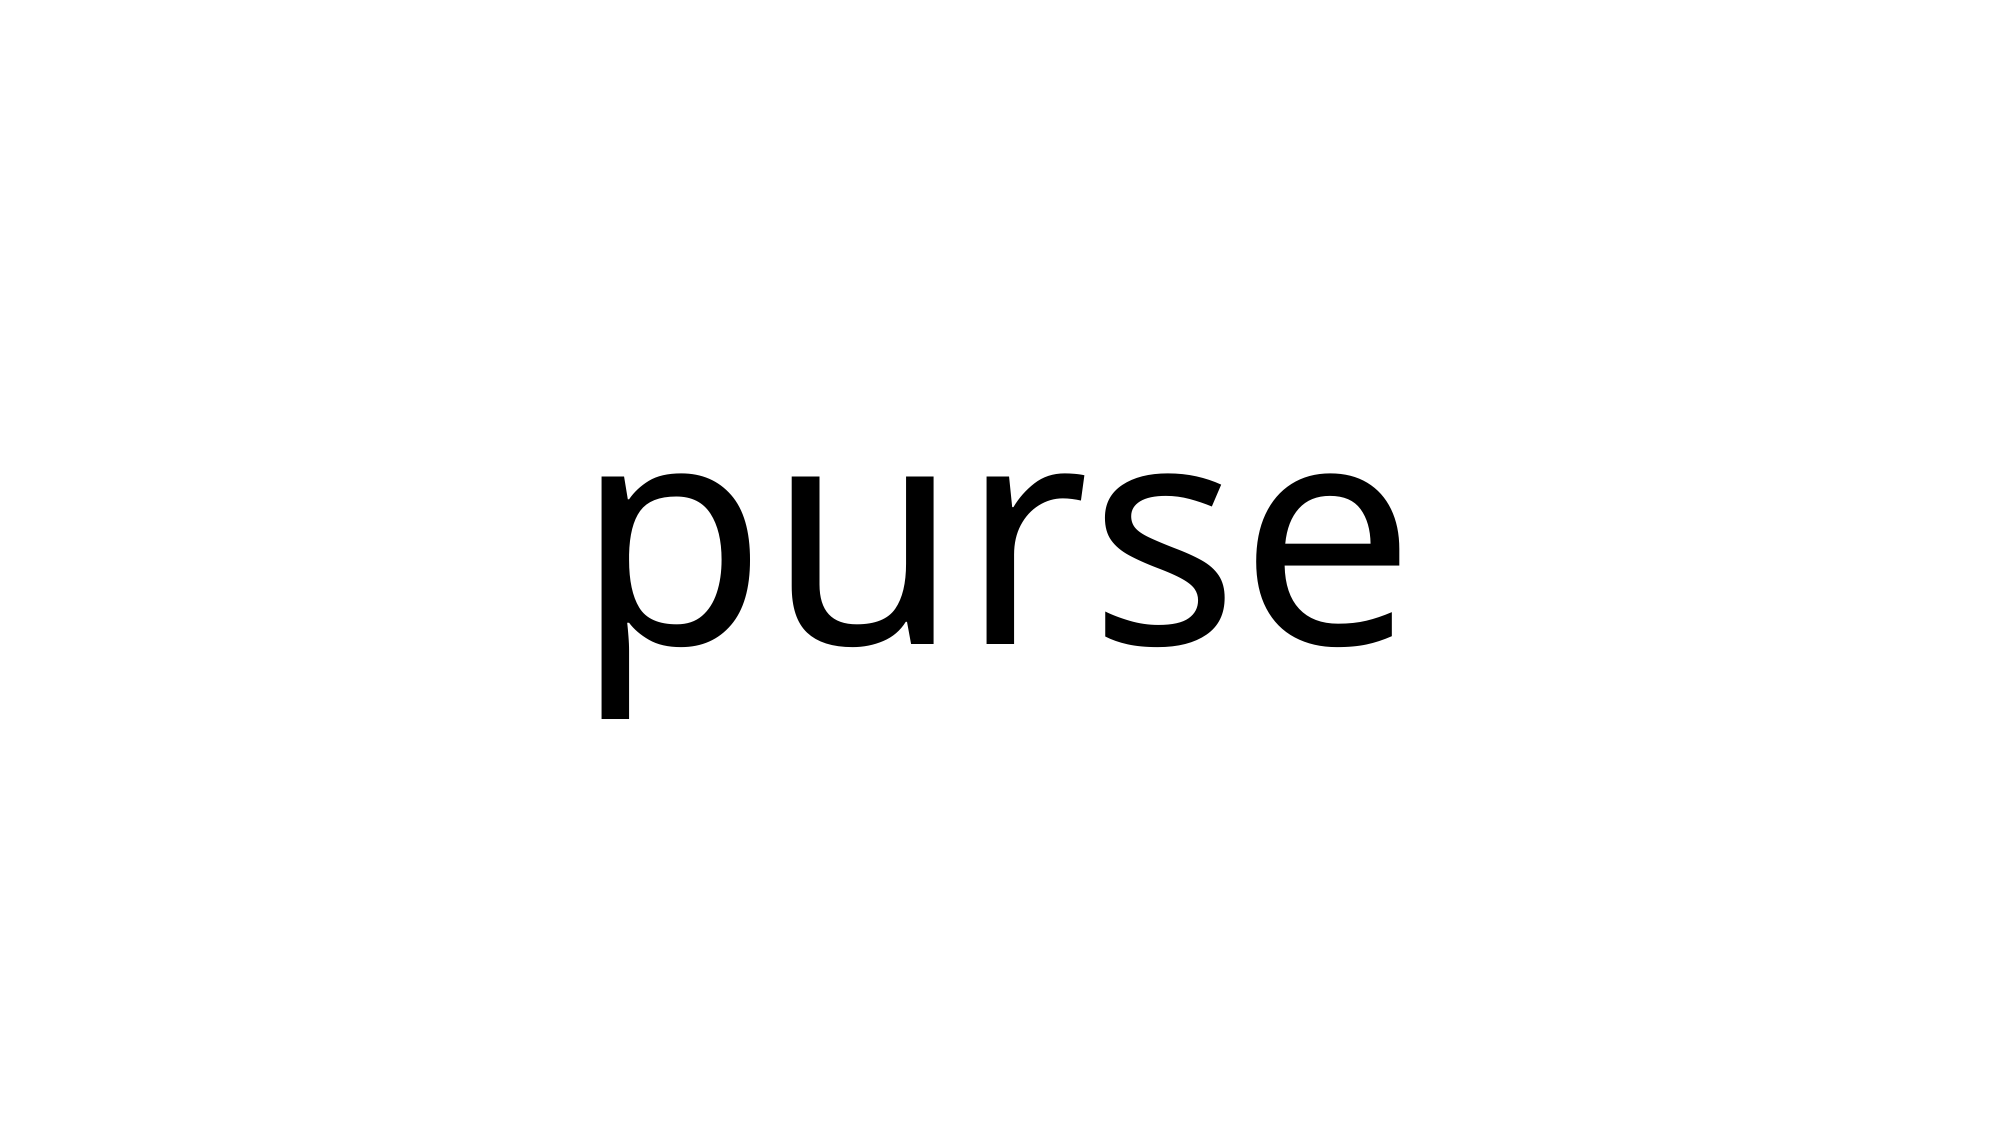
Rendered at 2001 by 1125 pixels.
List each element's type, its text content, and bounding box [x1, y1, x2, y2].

title purse [245, 327, 1746, 720]
